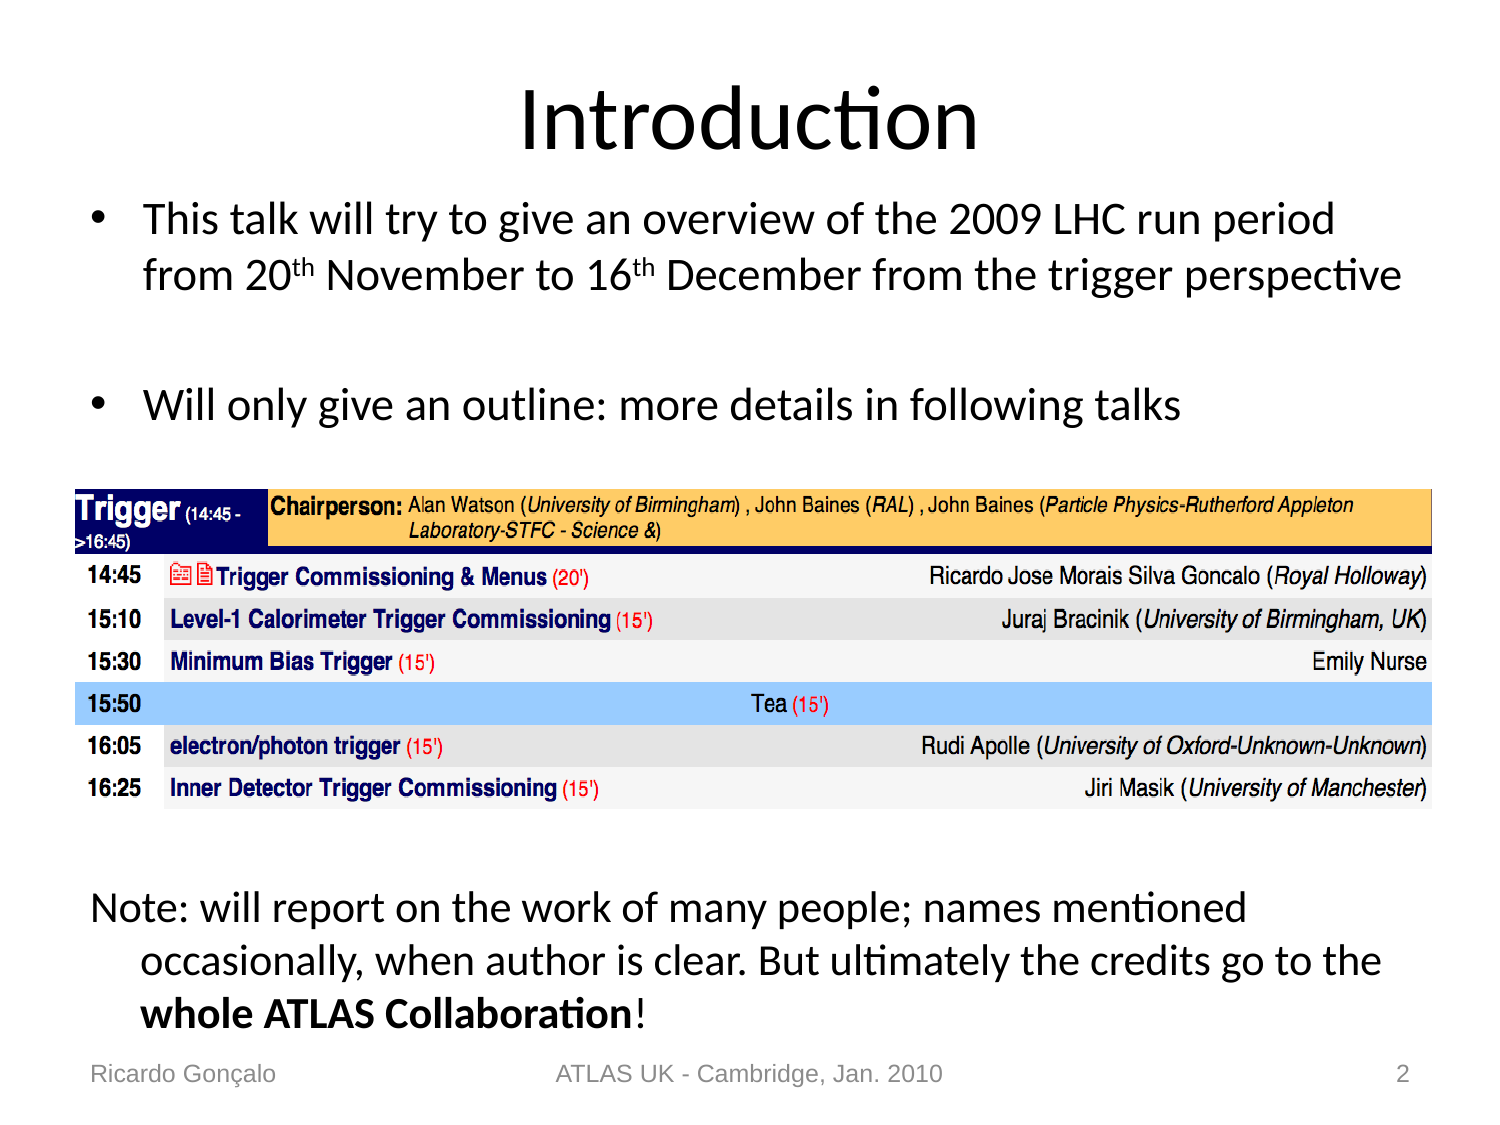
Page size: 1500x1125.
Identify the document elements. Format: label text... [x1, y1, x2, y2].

list This talk will try to give an overview of the 2009 LHC run period from 20th November to 16th December from the trigger perspective Will only give an outline: more details in following talks [75, 180, 1432, 485]
list Note: will report on the work of many people; names mentioned occasionally, when author is clear. But ultimately the credits go to the whole ATLAS Collaboration! [75, 870, 1425, 1049]
footer ATLAS UK - Cambridge, Jan. 2010 [512, 1042, 988, 1103]
slide_number 2 [1074, 1042, 1425, 1103]
slide_number Ricardo Gonçalo [75, 1042, 425, 1103]
title Introduction [75, 45, 1425, 180]
picture [74, 489, 1433, 838]
